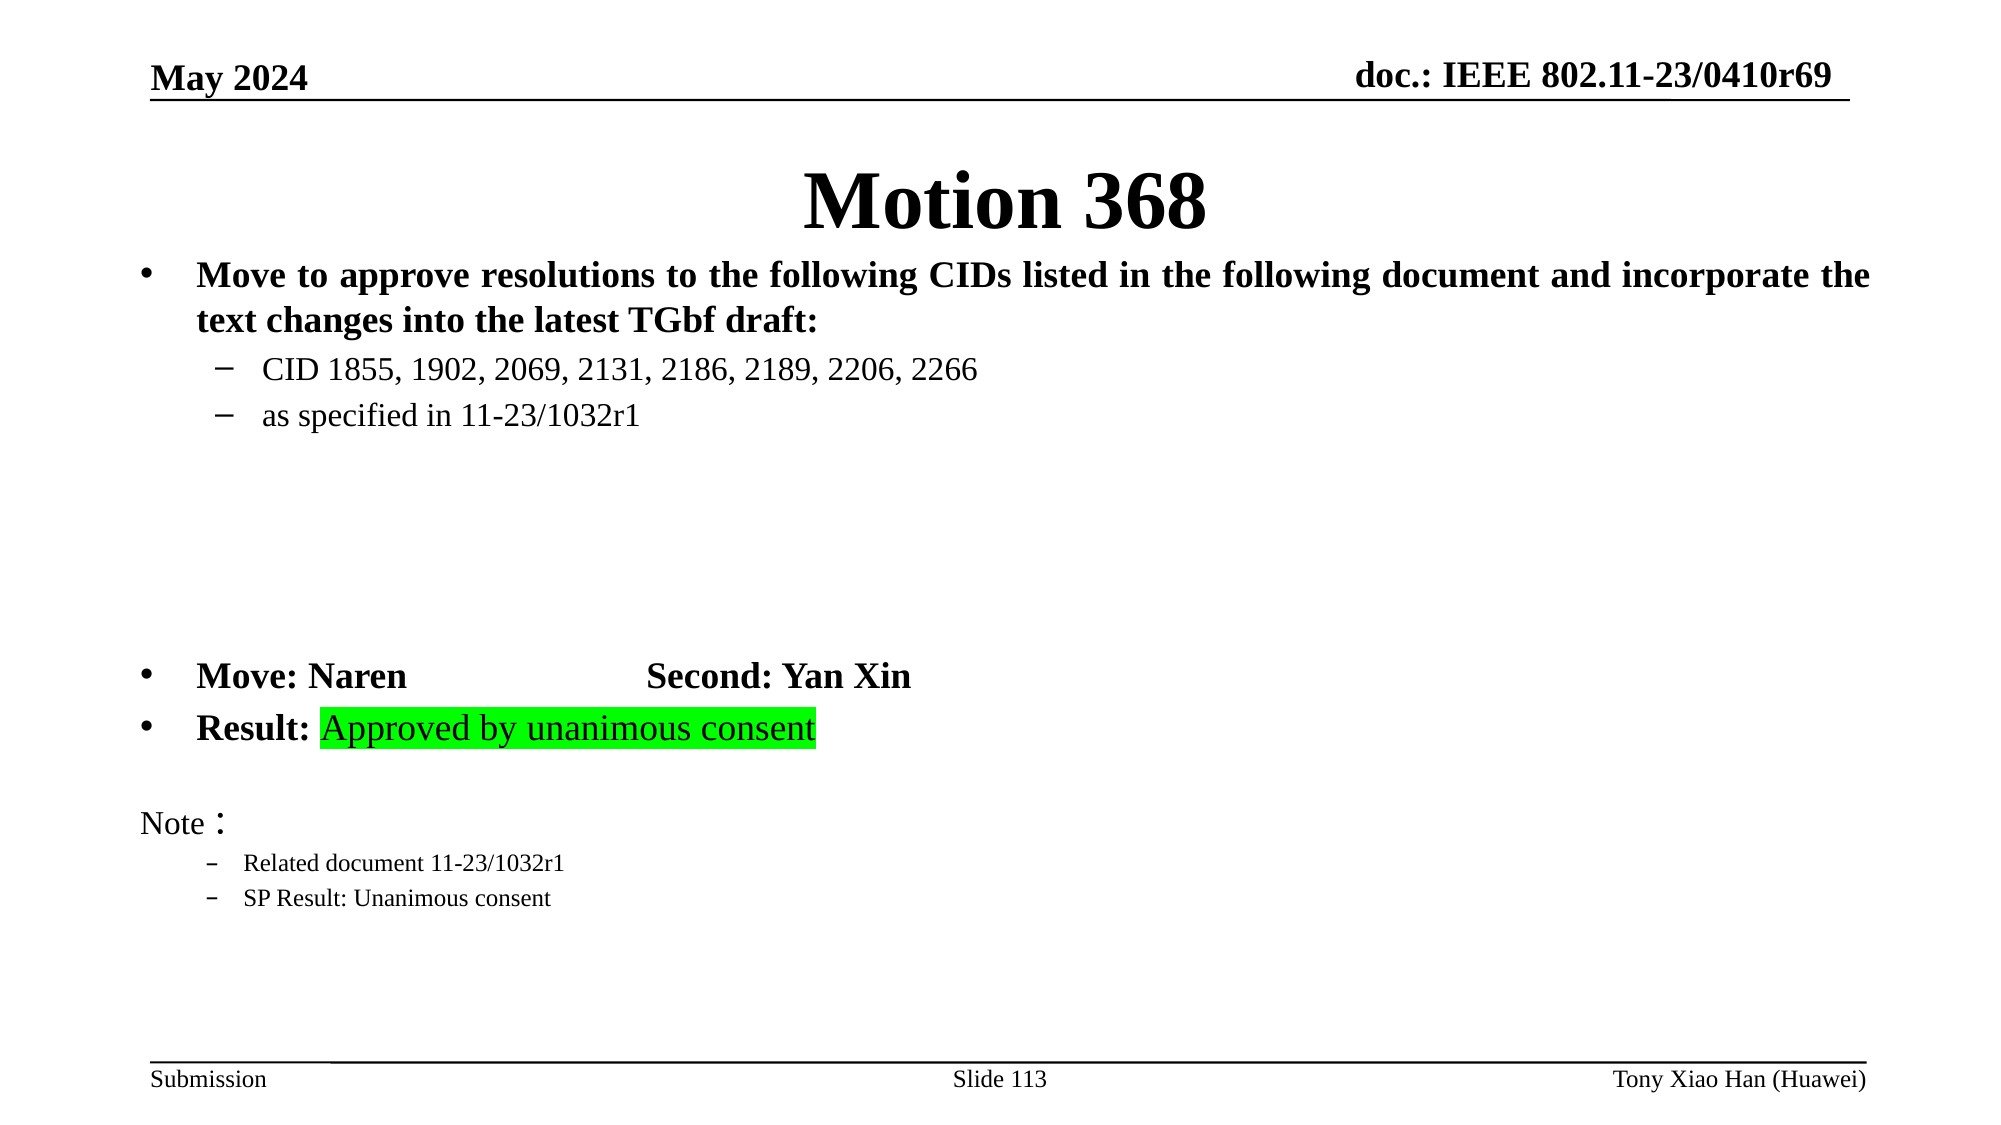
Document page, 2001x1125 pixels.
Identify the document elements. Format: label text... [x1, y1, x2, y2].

text_box Motion 368 [368, 137, 1644, 212]
text_box Move to approve resolutions to the following CIDs listed in the following document and incorporate the text changes into the latest TGbf draft: CID 1855, 1902, 2069, 2131, 2186, 2189, 2206, 2266 as specified in 11-23/1032r1 Move: Naren Second: Yan Xin Result: Approved by unanimous consent Note： Related document 11-23/1032r1 SP Result: Unanimous consent [125, 212, 1888, 900]
